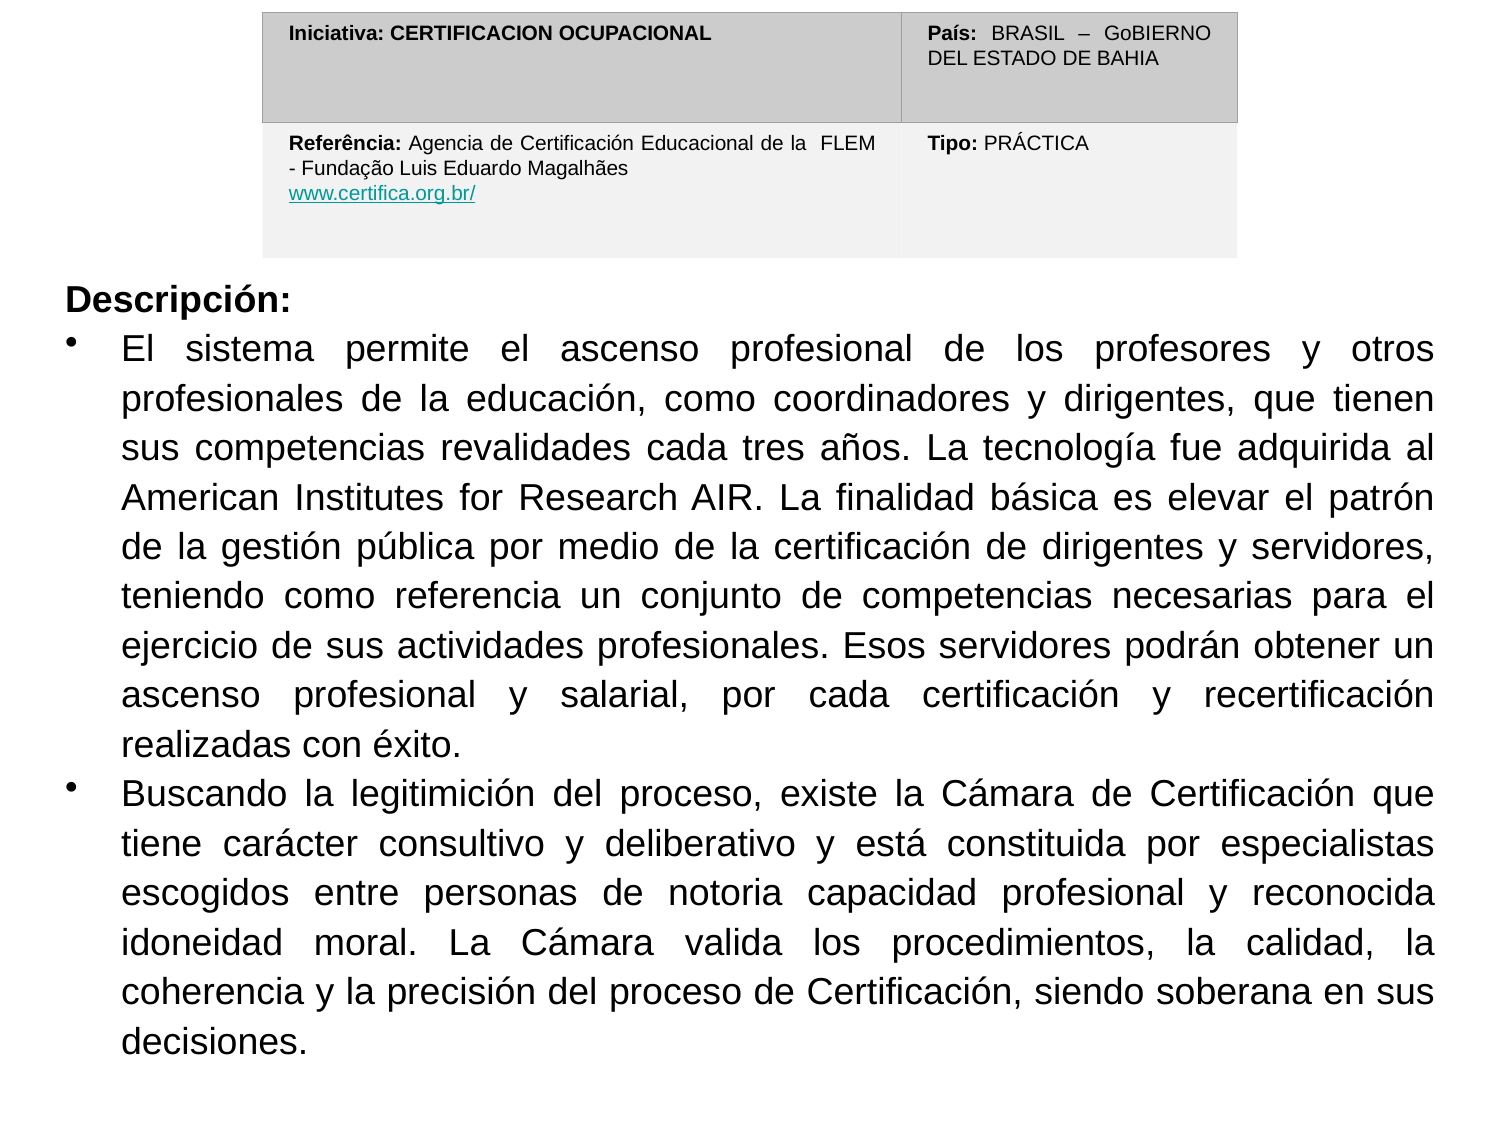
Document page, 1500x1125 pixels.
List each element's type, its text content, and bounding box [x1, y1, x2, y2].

list Descripción: El sistema permite el ascenso profesional de los profesores y otros profesionales de la educación, como coordinadores y dirigentes, que tienen sus competencias revalidades cada tres años. La tecnología fue adquirida al American Institutes for Research AIR. La finalidad básica es elevar el patrón de la gestión pública por medio de la certificación de dirigentes y servidores, teniendo como referencia un conjunto de competencias necesarias para el ejercicio de sus actividades profesionales. Esos servidores podrán obtener un ascenso profesional y salarial, por cada certificación y recertificación realizadas con éxito. Buscando la legitimición del proceso, existe la Cámara de Certificación que tiene carácter consultivo y deliberativo y está constituida por especialistas escogidos entre personas de notoria capacidad profesional y reconocida idoneidad moral. La Cámara valida los procedimientos, la calidad, la coherencia y la precisión del proceso de Certificación, siendo soberana en sus decisiones. [49, 262, 1451, 963]
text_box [262, 12, 1238, 258]
